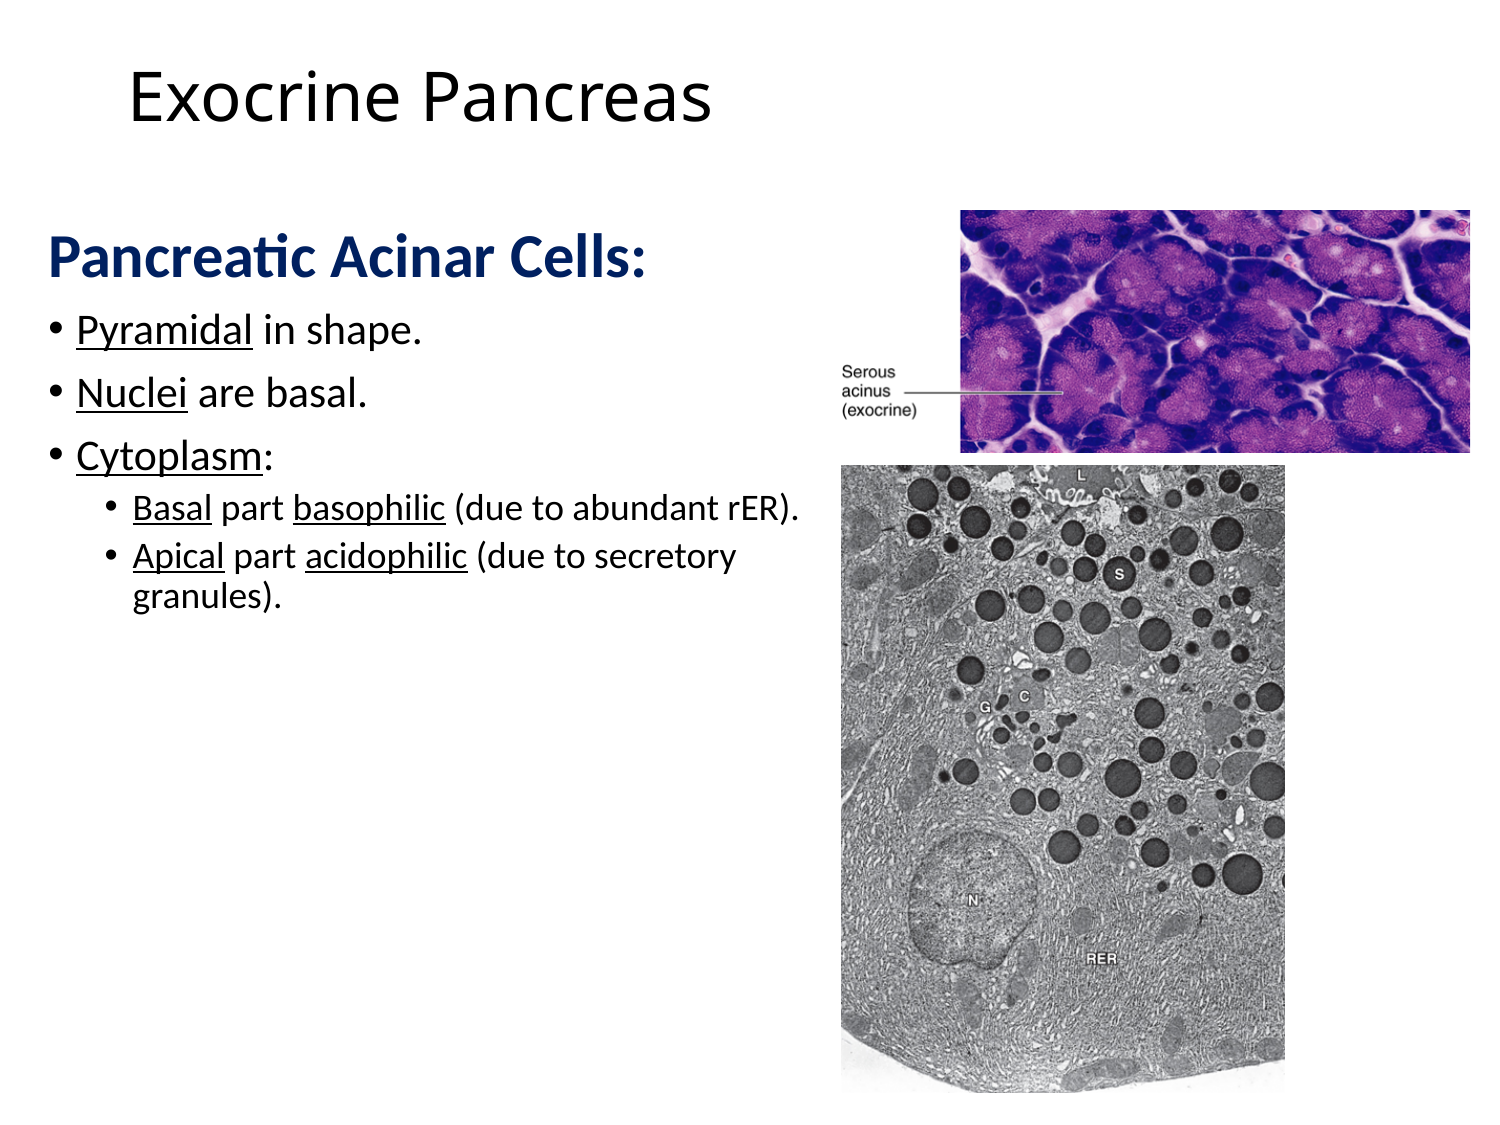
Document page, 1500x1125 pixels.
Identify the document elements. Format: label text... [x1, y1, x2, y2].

picture [841, 465, 1285, 1093]
title Exocrine Pancreas [112, 36, 1388, 162]
picture [841, 210, 1471, 453]
list Pancreatic Acinar Cells: Pyramidal in shape. Nuclei are basal. Cytoplasm: Basal part basophilic (due to abundant rER). Apical part acidophilic (due to secretory granules). [33, 216, 821, 975]
